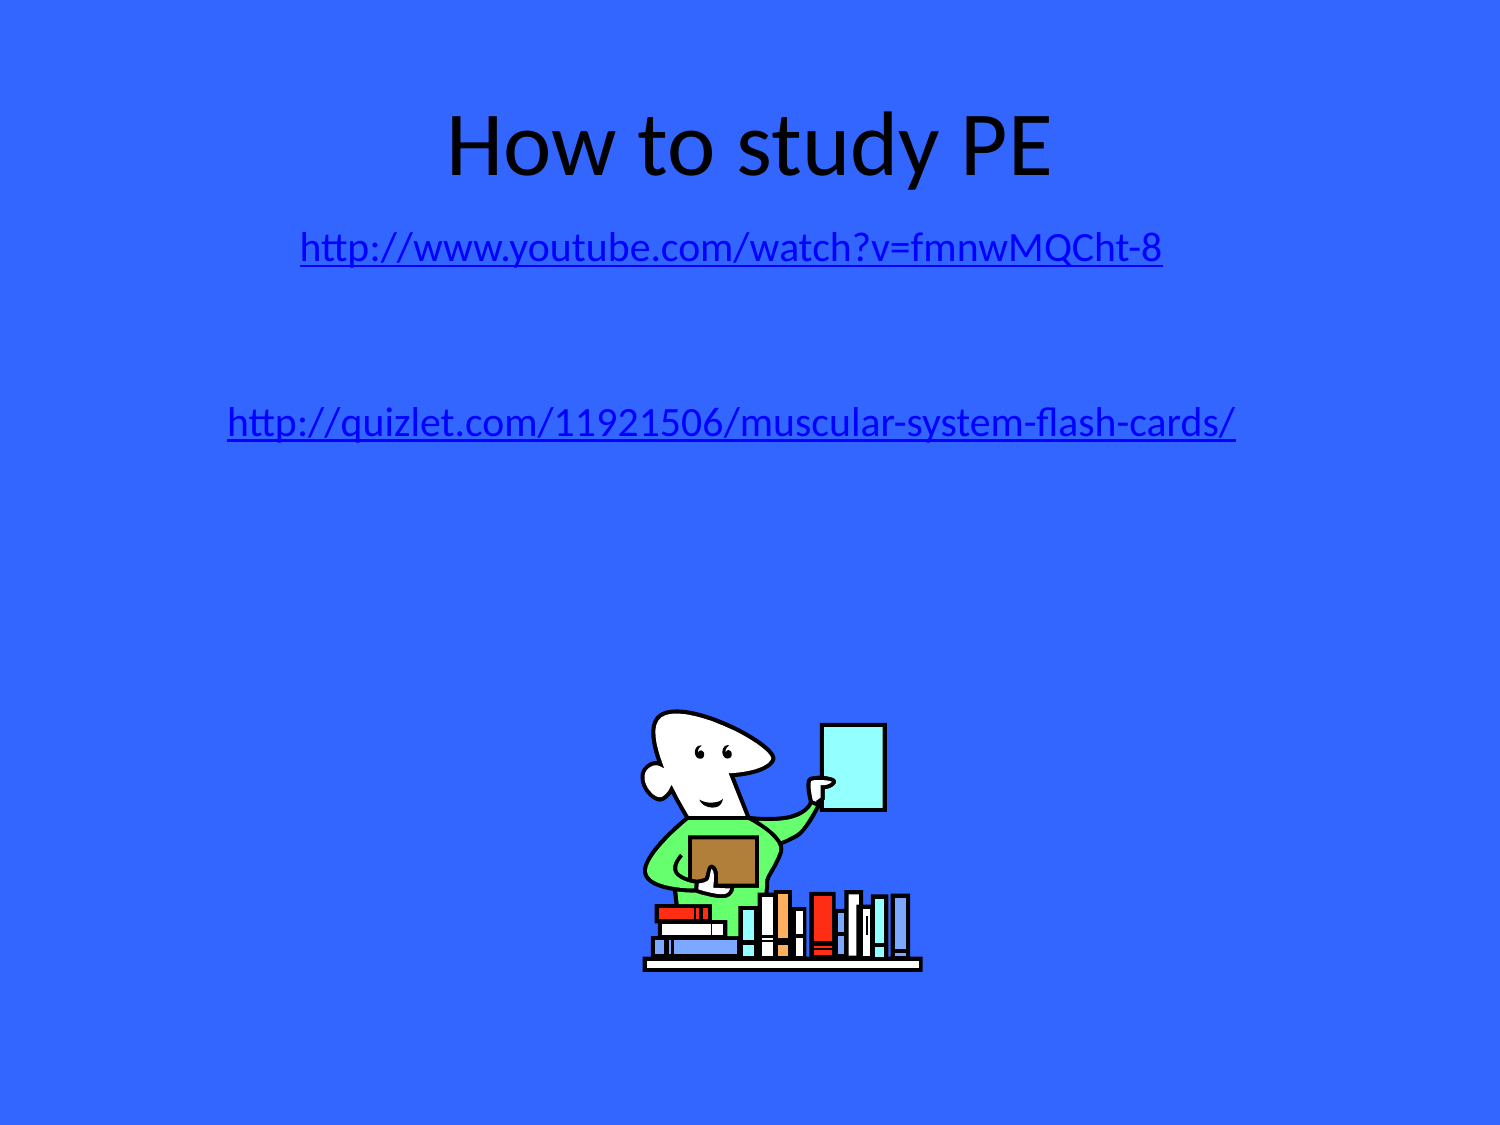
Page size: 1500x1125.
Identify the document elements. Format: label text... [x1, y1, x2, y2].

title How to study PE [74, 44, 1426, 212]
list http://www.youtube.com/watch?v=fmnwMQCht-8 http://quizlet.com/11921506/muscular-system-flash-cards/ [37, 212, 1426, 956]
picture [637, 698, 924, 973]
